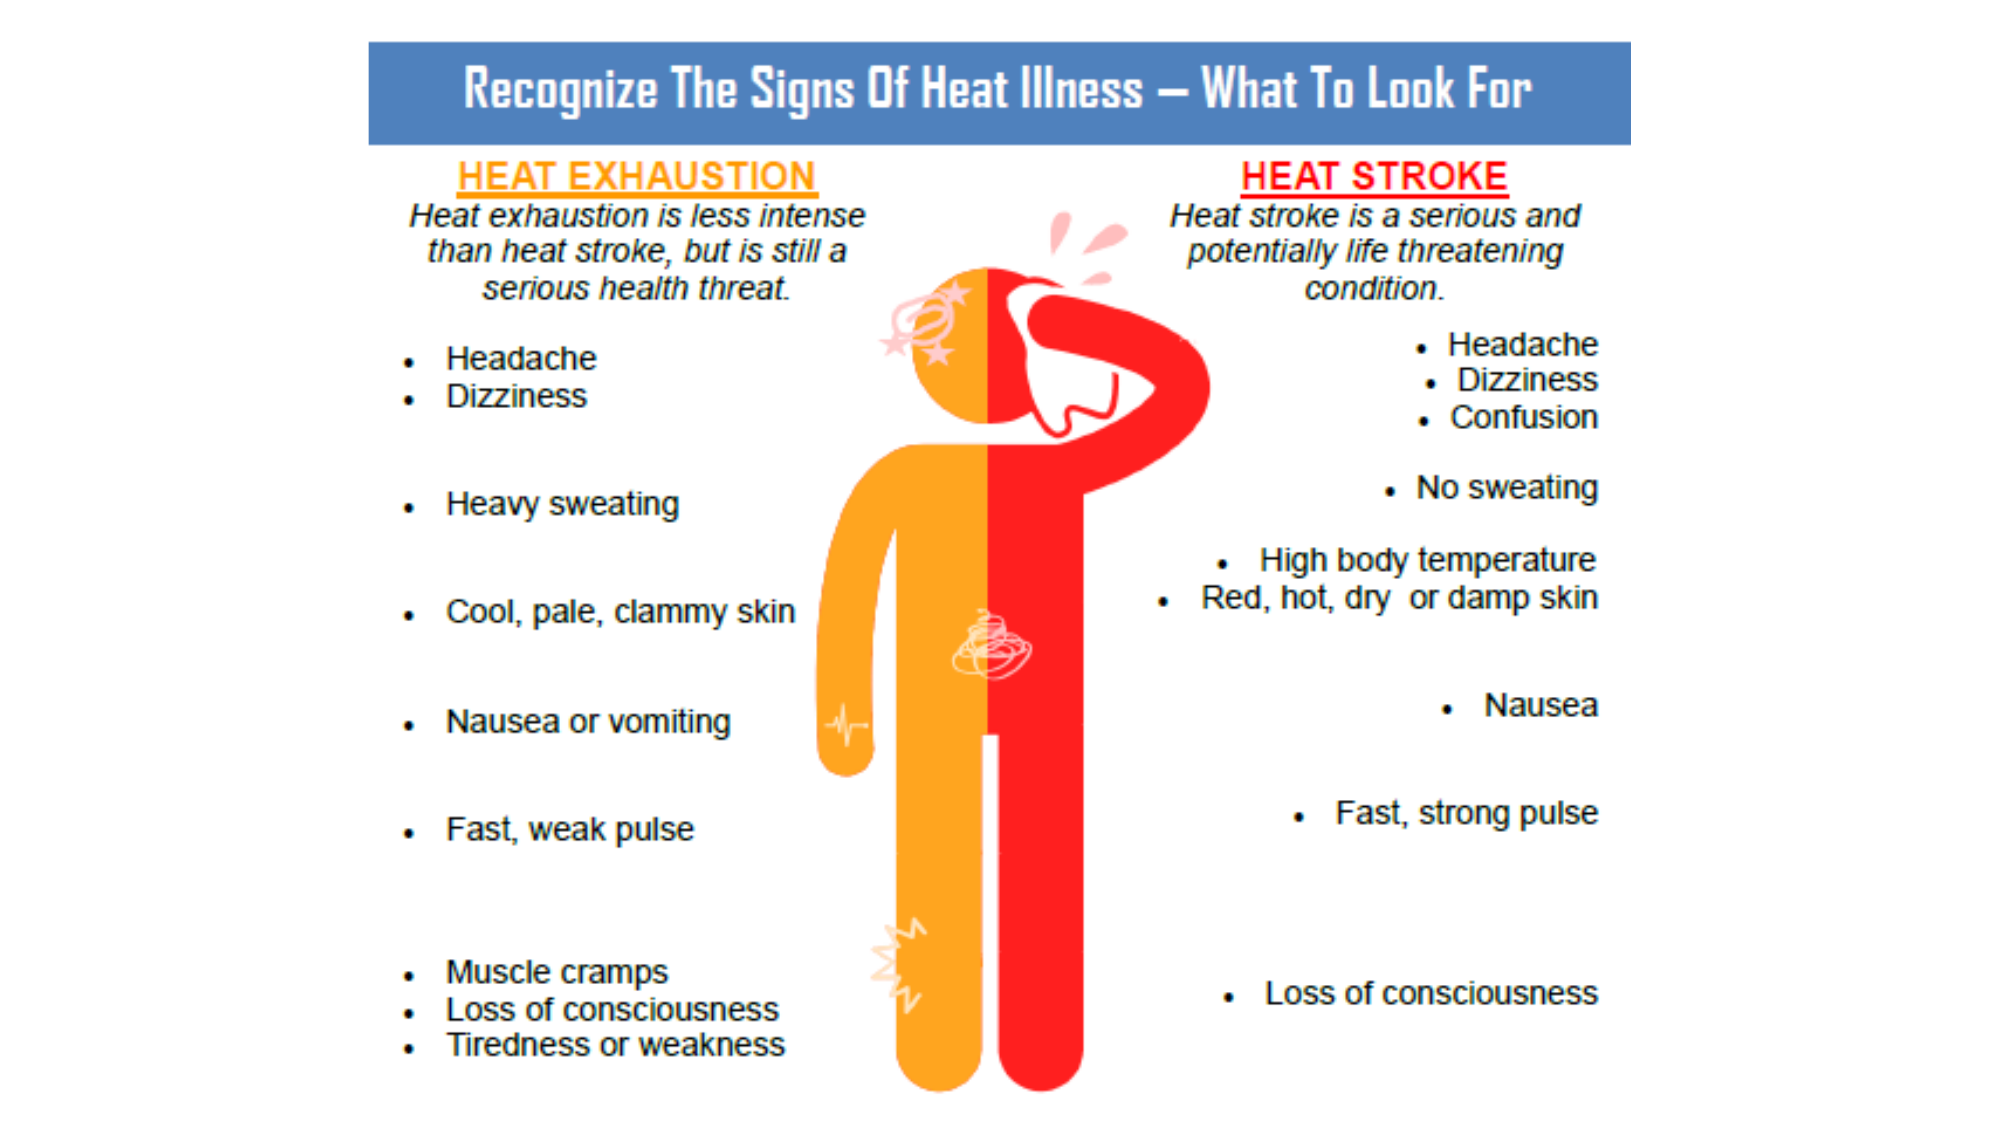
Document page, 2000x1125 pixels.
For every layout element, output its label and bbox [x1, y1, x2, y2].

picture [368, 30, 1631, 1095]
